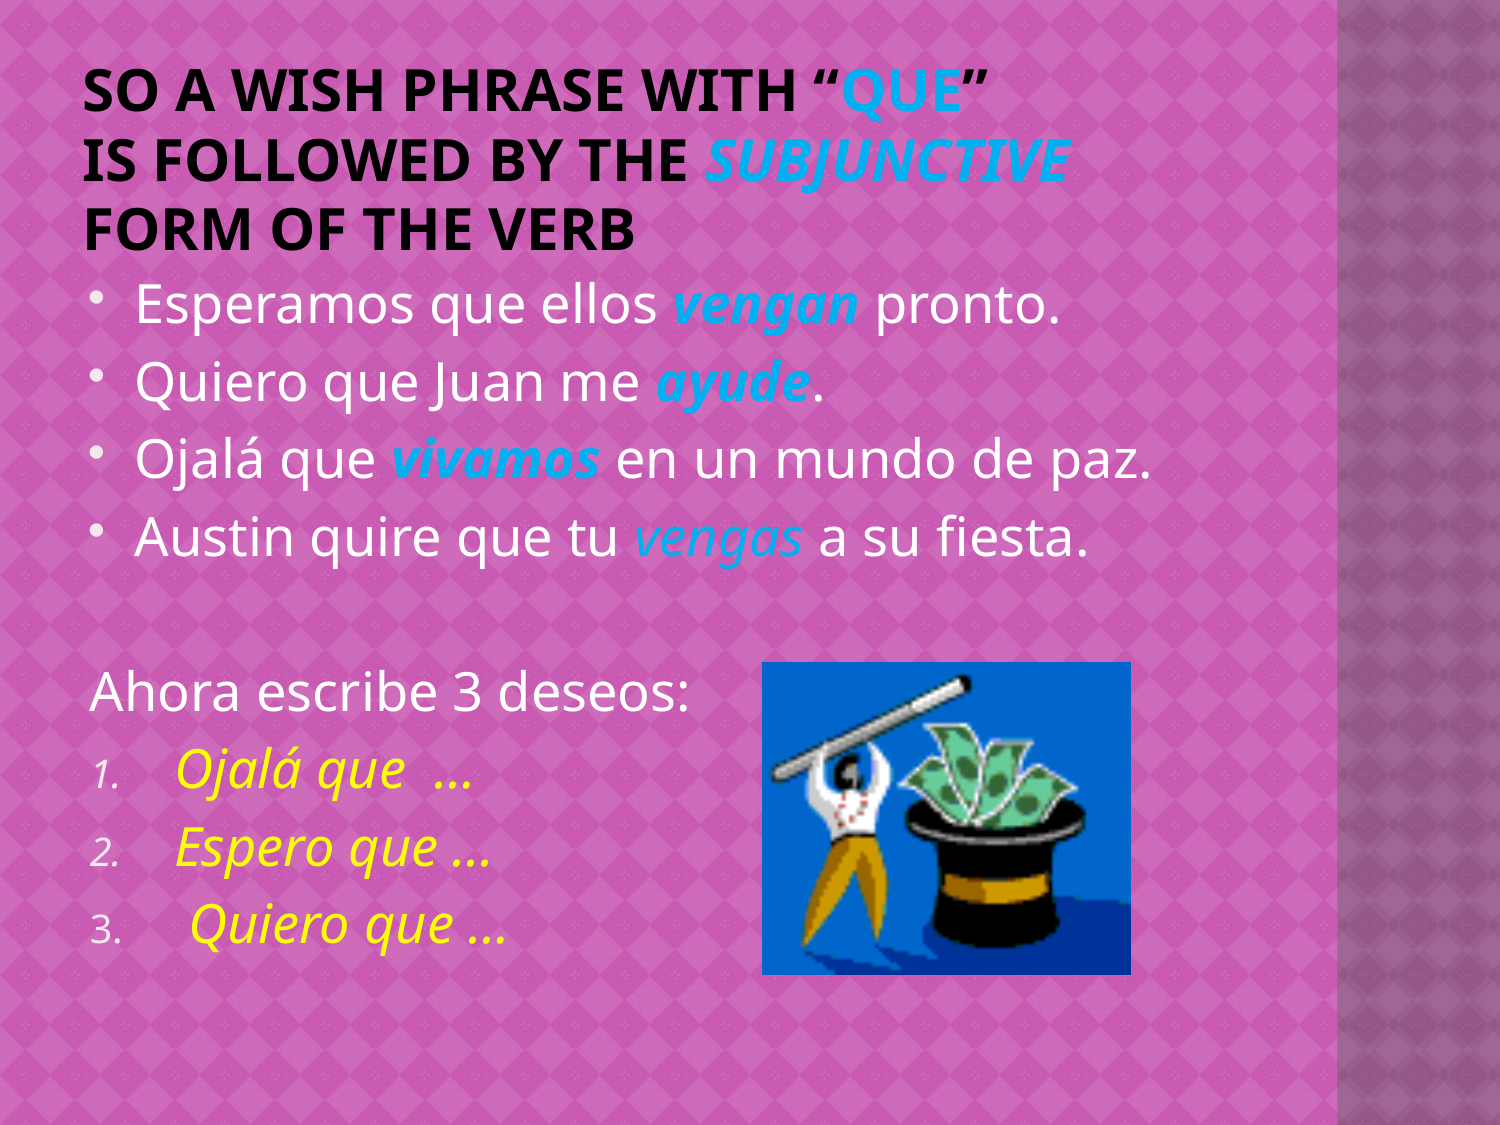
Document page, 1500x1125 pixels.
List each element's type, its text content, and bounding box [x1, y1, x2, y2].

title So a wish phrase with “que” is followed by the subjunctive form of the verb [75, 52, 1263, 262]
list Esperamos que ellos vengan pronto. Quiero que Juan me ayude. Ojalá que vivamos en un mundo de paz. Austin quire que tu vengas a su fiesta. Ahora escribe 3 deseos: Ojalá que … Espero que ... Quiero que … [75, 262, 1263, 1059]
picture [762, 661, 1131, 976]
